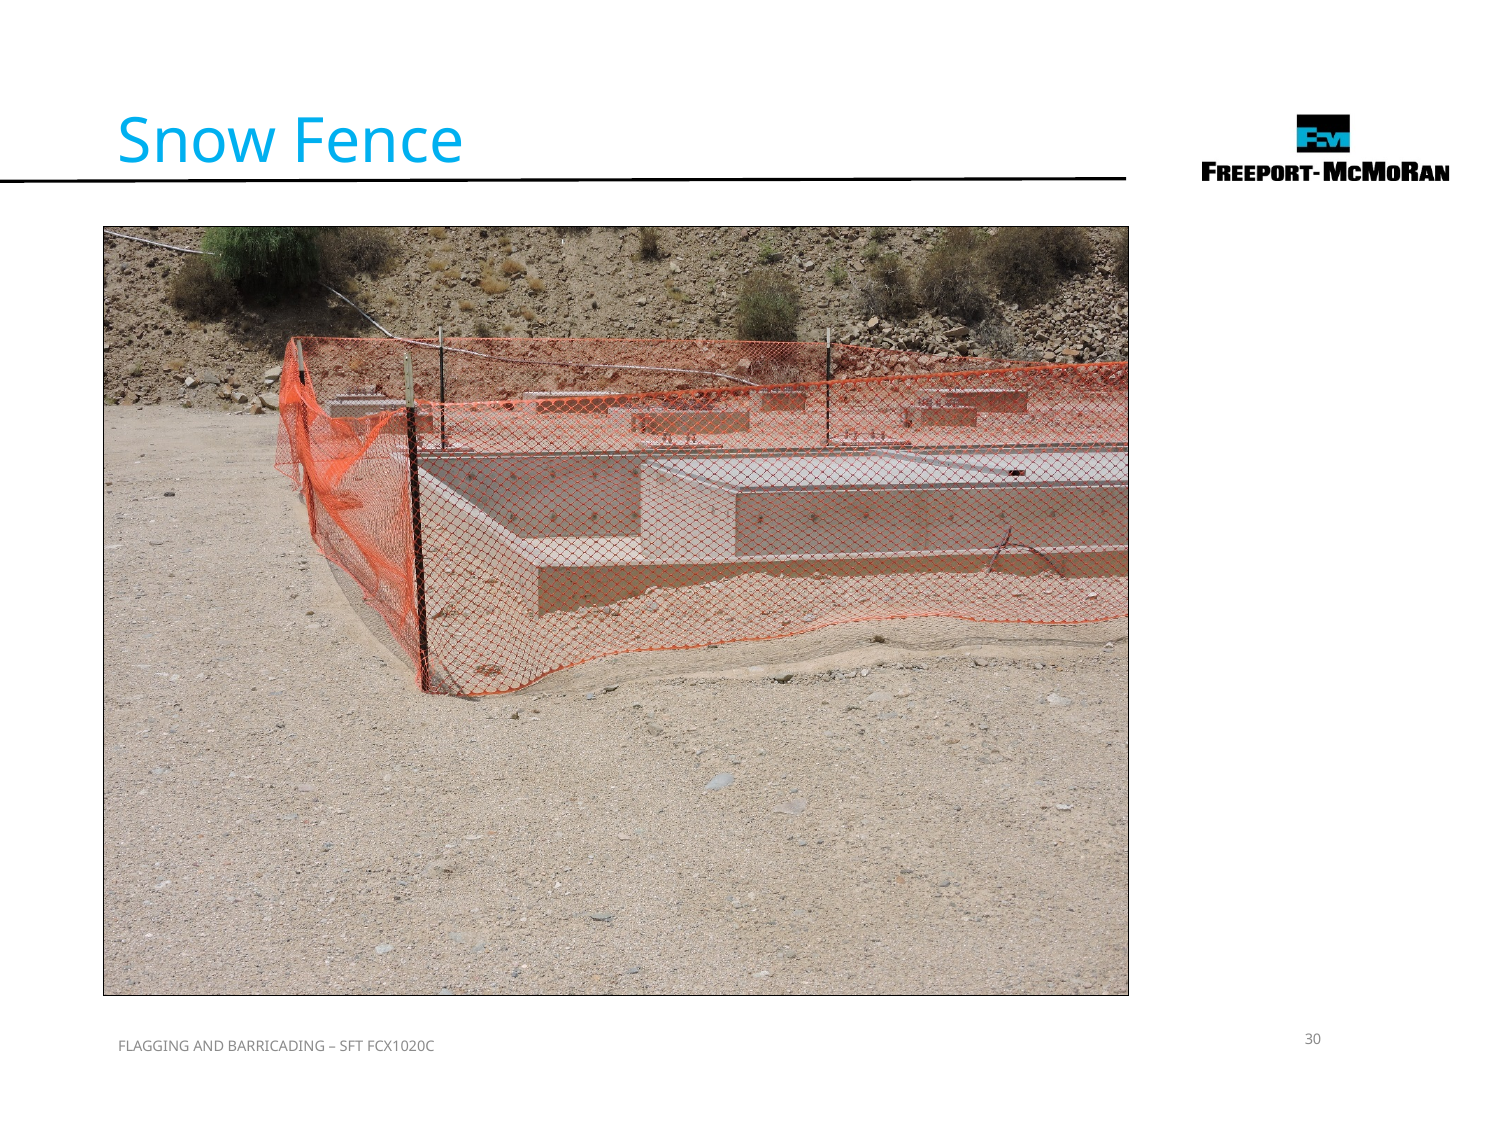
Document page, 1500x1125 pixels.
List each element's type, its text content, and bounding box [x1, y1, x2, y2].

footer FLAGGING AND BARRICADING – SFT FCX1020C [103, 1015, 1004, 1076]
picture [1202, 113, 1450, 181]
picture [103, 226, 1129, 996]
list Snow Fence [103, 100, 1127, 207]
slide_number 30 [1126, 1010, 1500, 1070]
